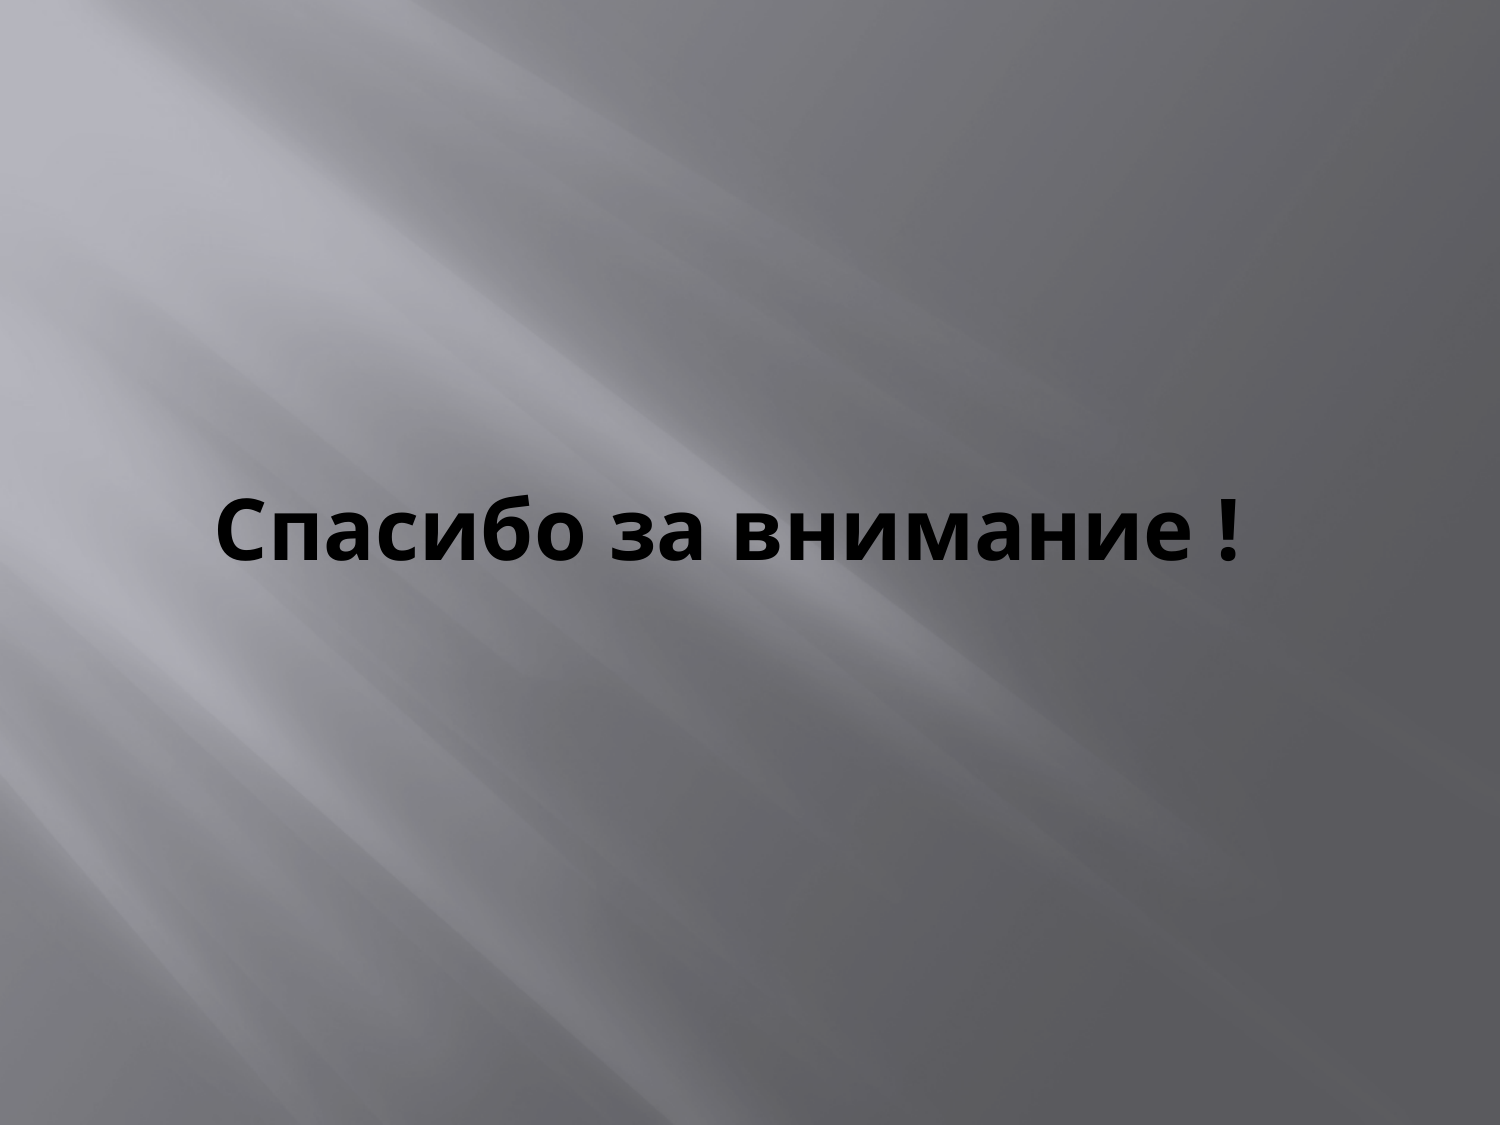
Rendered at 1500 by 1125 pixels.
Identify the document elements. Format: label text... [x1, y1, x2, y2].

title Спасибо за внимание ! [53, 432, 1404, 621]
